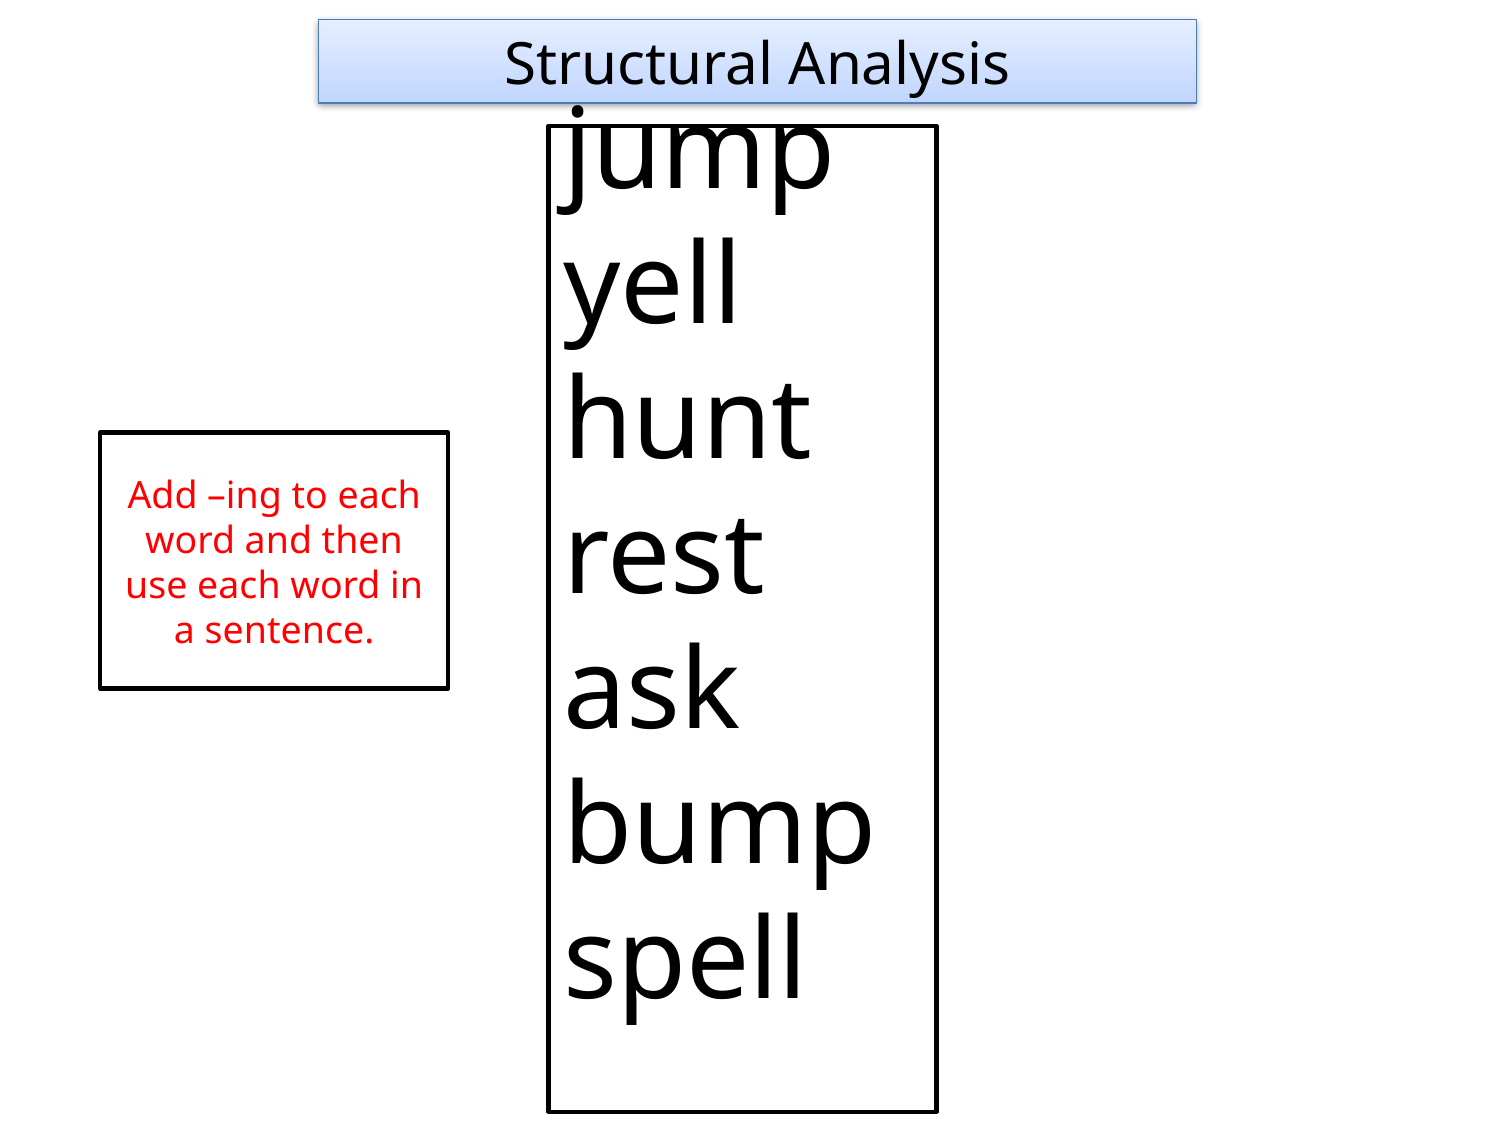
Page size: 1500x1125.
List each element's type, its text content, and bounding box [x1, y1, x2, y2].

text_box jump yell hunt rest ask bump spell [546, 124, 939, 1114]
text_box Structural Analysis [318, 19, 1197, 104]
text_box Add –ing to each word and then use each word in a sentence. [98, 430, 450, 691]
